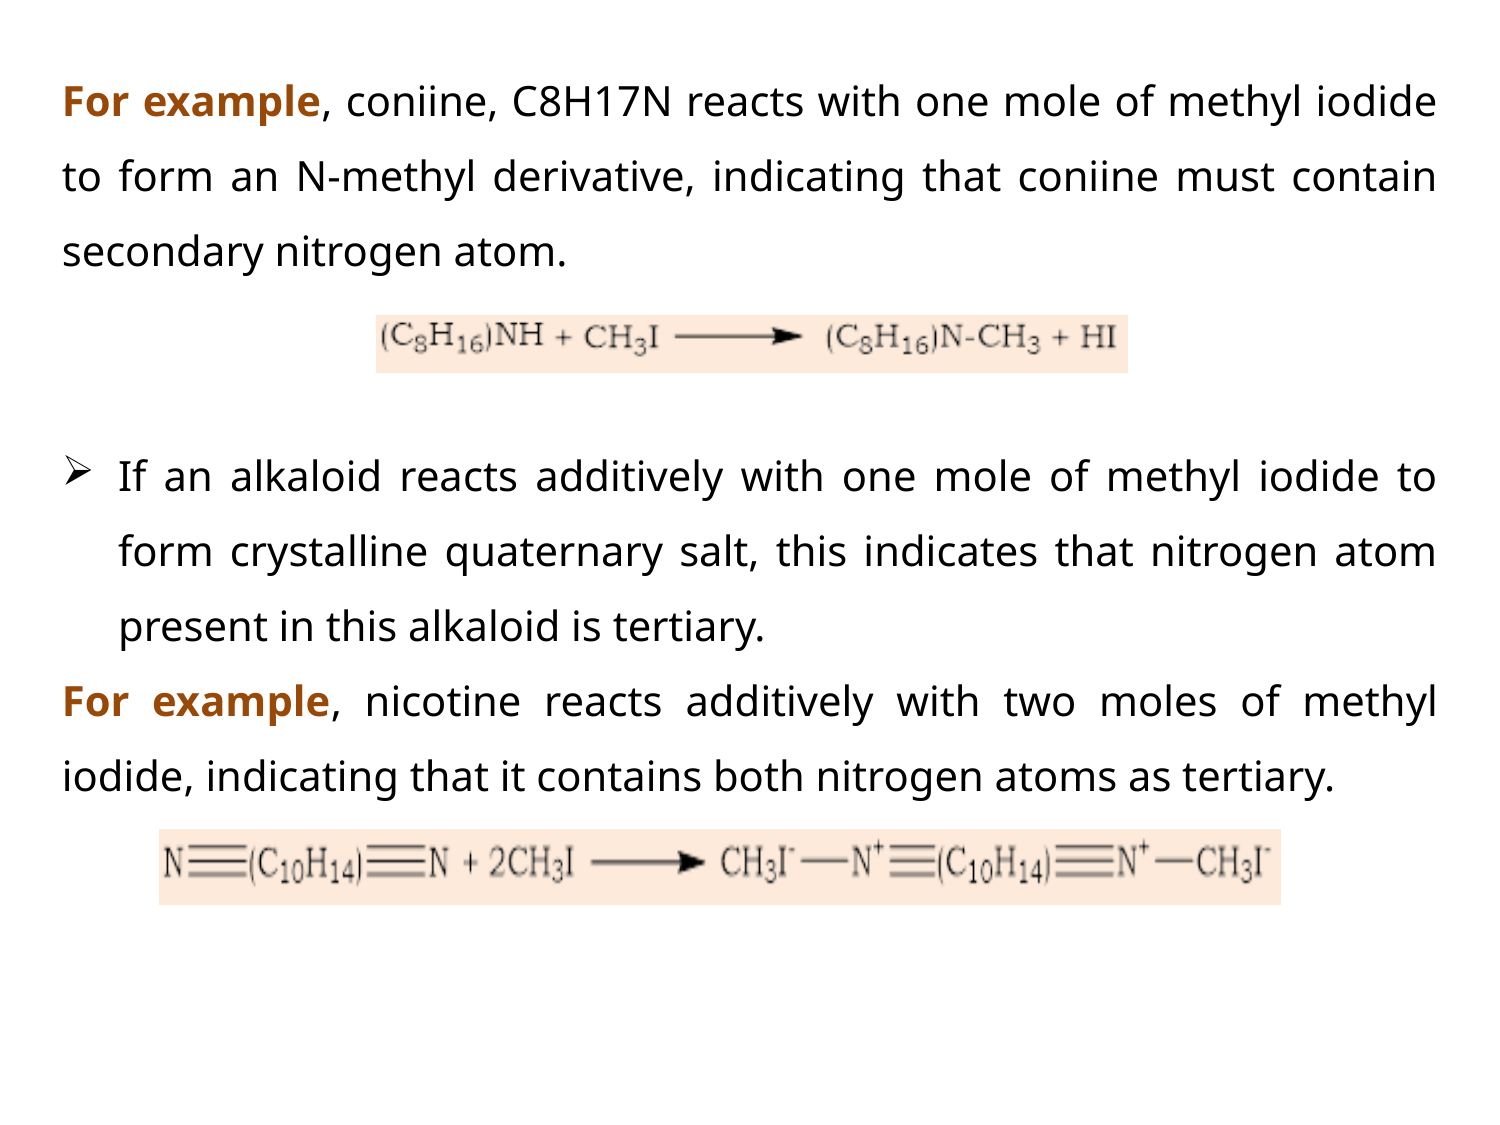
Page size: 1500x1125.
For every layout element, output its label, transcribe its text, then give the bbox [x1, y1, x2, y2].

picture [159, 828, 1282, 906]
text_box For example, coniine, C8H17N reacts with one mole of methyl iodide to form an N-methyl derivative, indicating that coniine must contain secondary nitrogen atom. If an alkaloid reacts additively with one mole of methyl iodide to form crystalline quaternary salt, this indicates that nitrogen atom present in this alkaloid is tertiary. For example, nicotine reacts additively with two moles of methyl iodide, indicating that it contains both nitrogen atoms as tertiary. [47, 42, 1453, 958]
picture [375, 314, 1129, 373]
